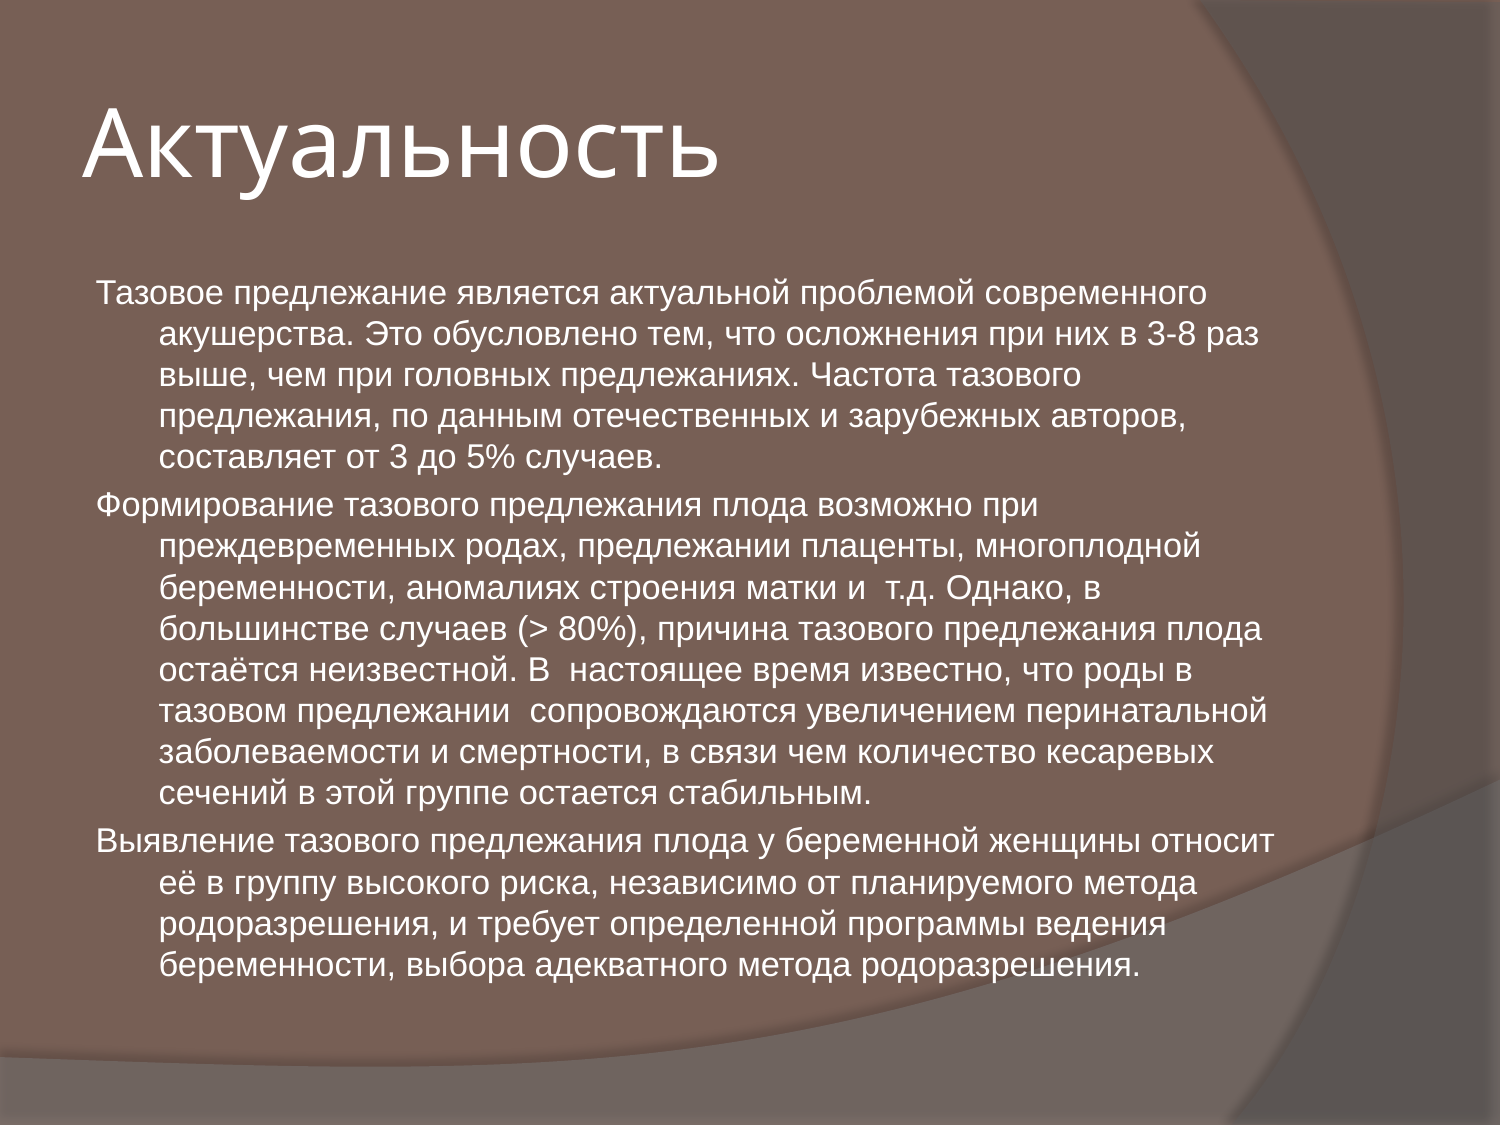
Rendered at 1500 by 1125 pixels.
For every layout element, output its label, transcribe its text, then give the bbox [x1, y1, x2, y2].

title Актуальность [75, 45, 1300, 233]
list Тазовое предлежание является актуальной проблемой современного акушерства. Это обусловлено тем, что осложнения при них в 3-8 раз выше, чем при головных предлежаниях. Частота тазового предлежания, по данным отечественных и зарубежных авторов, составляет от 3 до 5% случаев. Формирование тазового предлежания плода возможно при преждевременных родах, предлежании плаценты, многоплодной беременности, аномалиях строения матки и т.д. Однако, в большинстве случаев (> 80%), причина тазового предлежания плода остаётся неизвестной. В настоящее время известно, что роды в тазовом предлежании сопровождаются увеличением перинатальной заболеваемости и смертности, в связи чем количество кесаревых сечений в этой группе остается стабильным. Выявление тазового предлежания плода у беременной женщины относит её в группу высокого риска, независимо от планируемого метода родоразрешения, и требует определенной программы ведения беременности, выбора адекватного метода родоразрешения. [75, 262, 1300, 1005]
